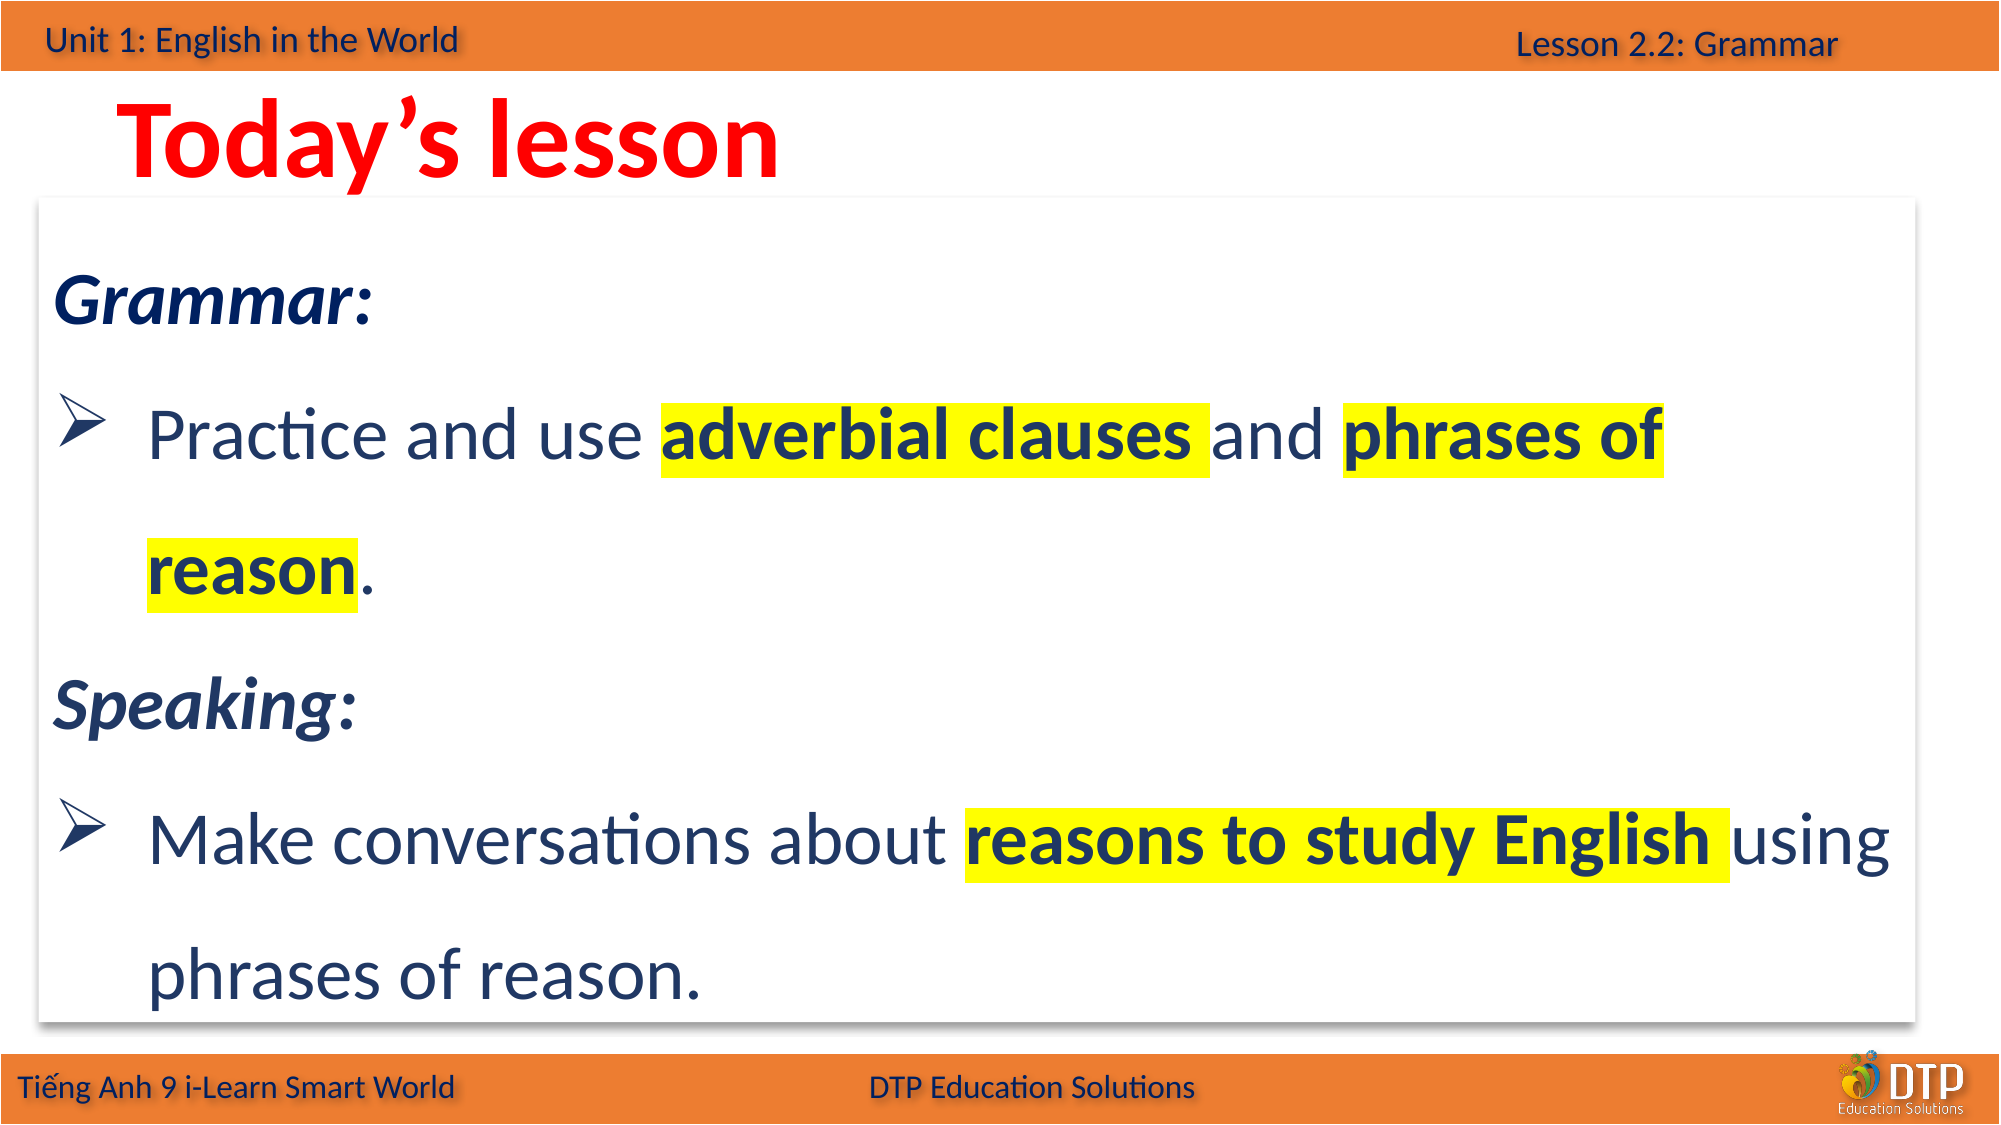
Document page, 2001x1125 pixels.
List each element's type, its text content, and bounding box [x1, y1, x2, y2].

text_box Today’s lesson [101, 57, 798, 196]
picture [1839, 1050, 1963, 1114]
text_box Grammar: Practice and use adverbial clauses and phrases of reason. Speaking: Make conversations about reasons to study English using phrases of reason. [38, 197, 1916, 1023]
